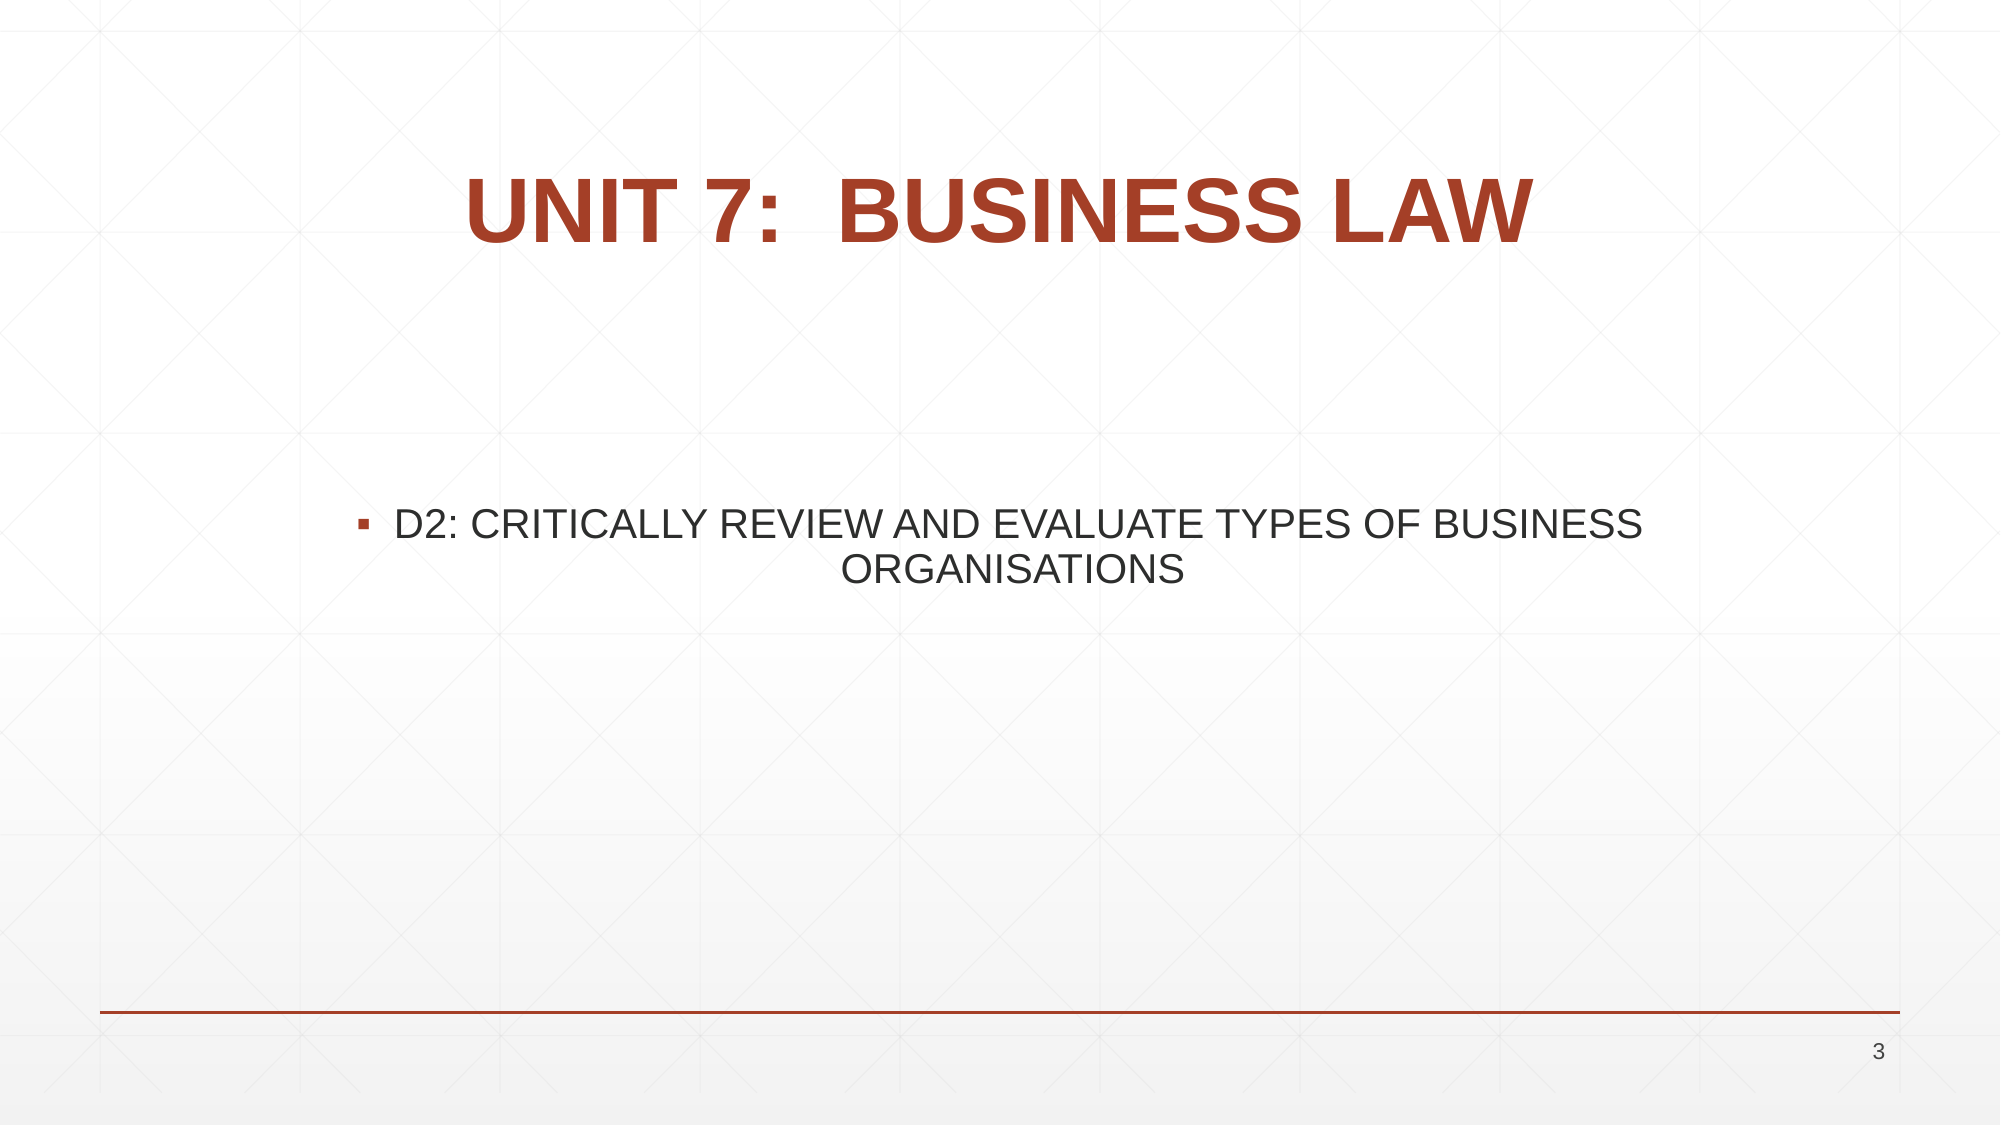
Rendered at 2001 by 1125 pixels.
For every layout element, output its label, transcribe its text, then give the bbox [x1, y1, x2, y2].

slide_number 3 [1749, 1031, 1901, 1069]
title UNIT 7: BUSINESS LAW [212, 82, 1788, 271]
list D2: CRITICALLY REVIEW AND EVALUATE TYPES OF BUSINESS ORGANISATIONS [212, 324, 1788, 950]
